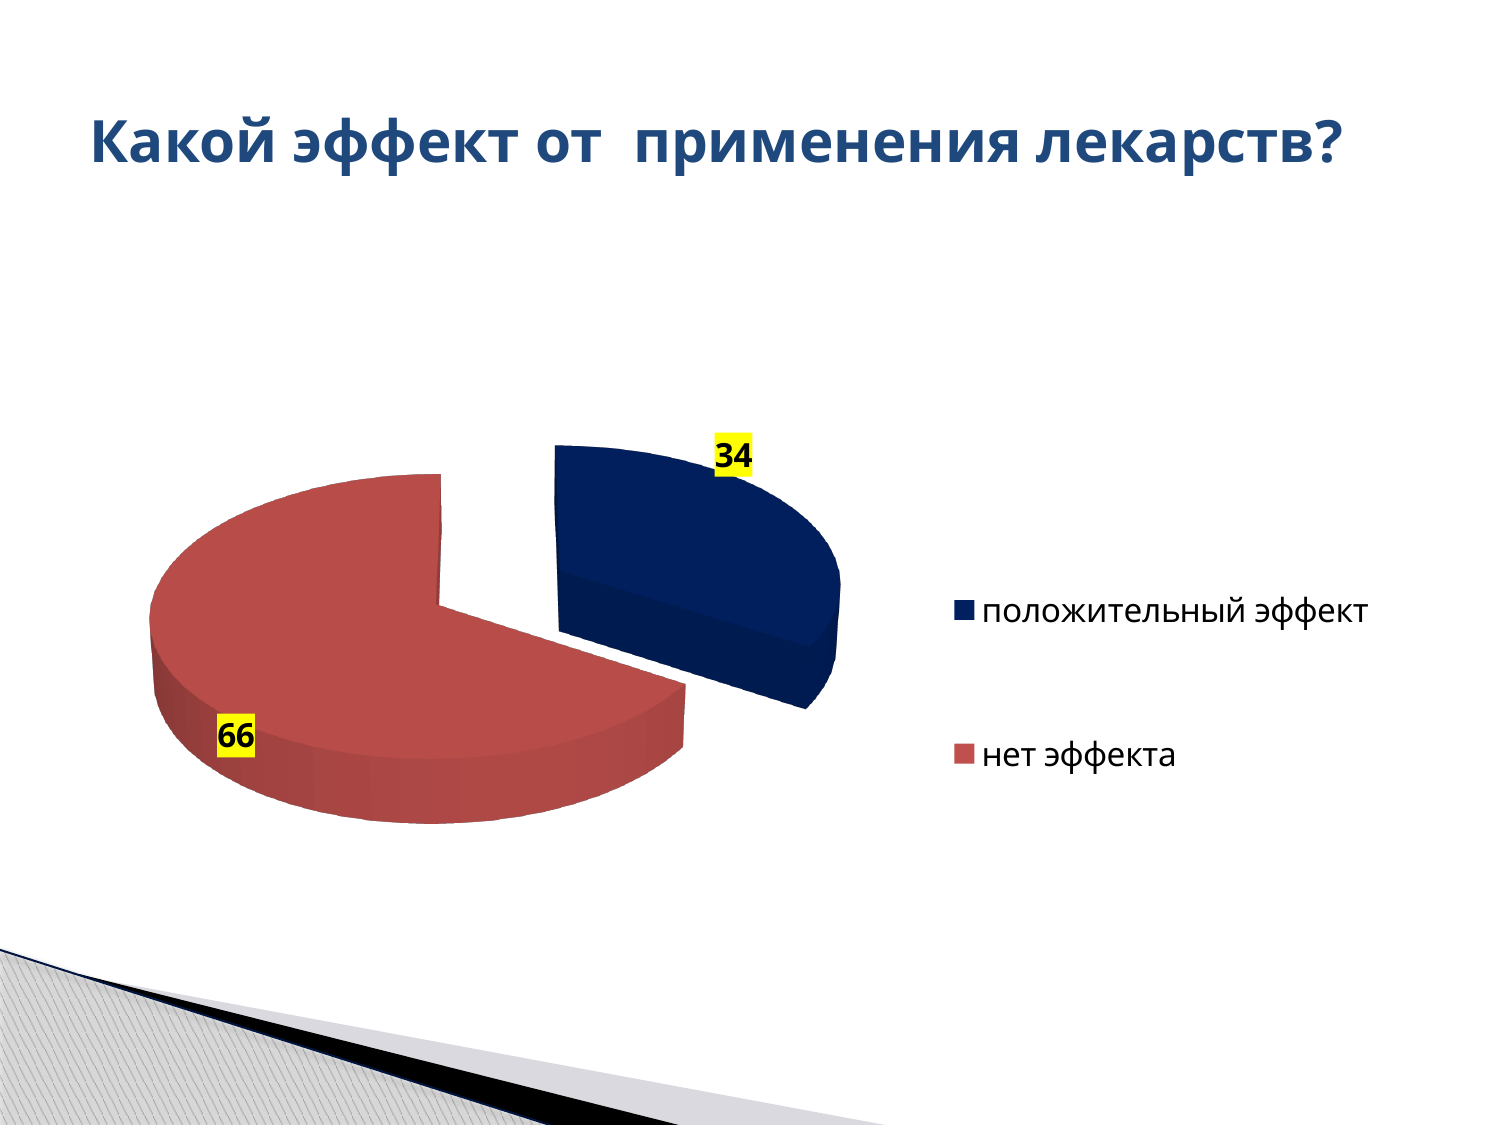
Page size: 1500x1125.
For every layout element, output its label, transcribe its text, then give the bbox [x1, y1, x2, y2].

title Какой эффект от применения лекарств? [75, 45, 1425, 233]
chart [24, 249, 1401, 1063]
